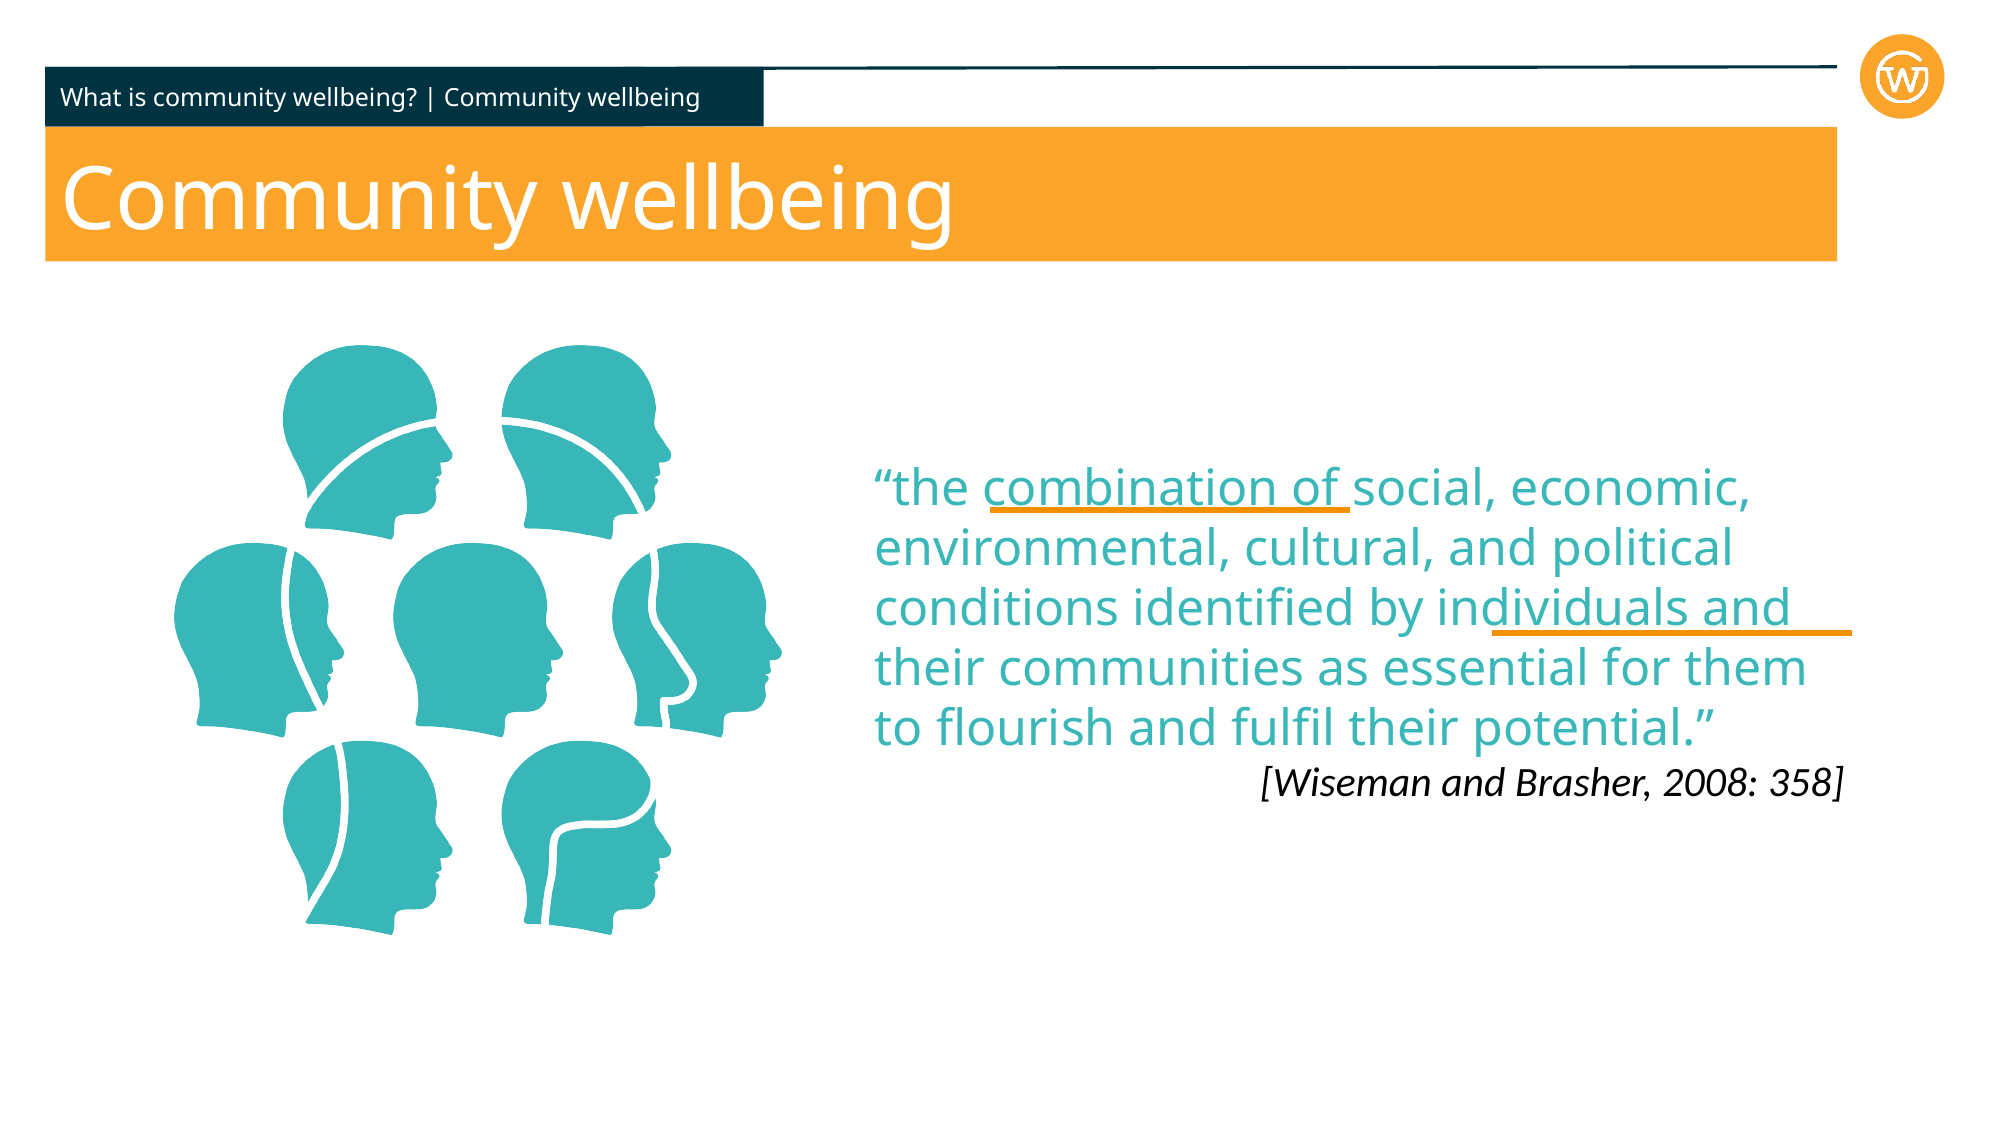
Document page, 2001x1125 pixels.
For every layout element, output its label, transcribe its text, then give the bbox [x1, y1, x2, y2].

text_box “the combination of social, economic, environmental, cultural, and political conditions identified by individuals and their communities as essential for them to flourish and fulfil their potential.” [Wiseman and Brasher, 2008: 358] [860, 402, 1860, 813]
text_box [45, 66, 1838, 127]
text_box Community wellbeing [45, 127, 1838, 262]
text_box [1859, 34, 1945, 119]
picture [174, 345, 782, 935]
